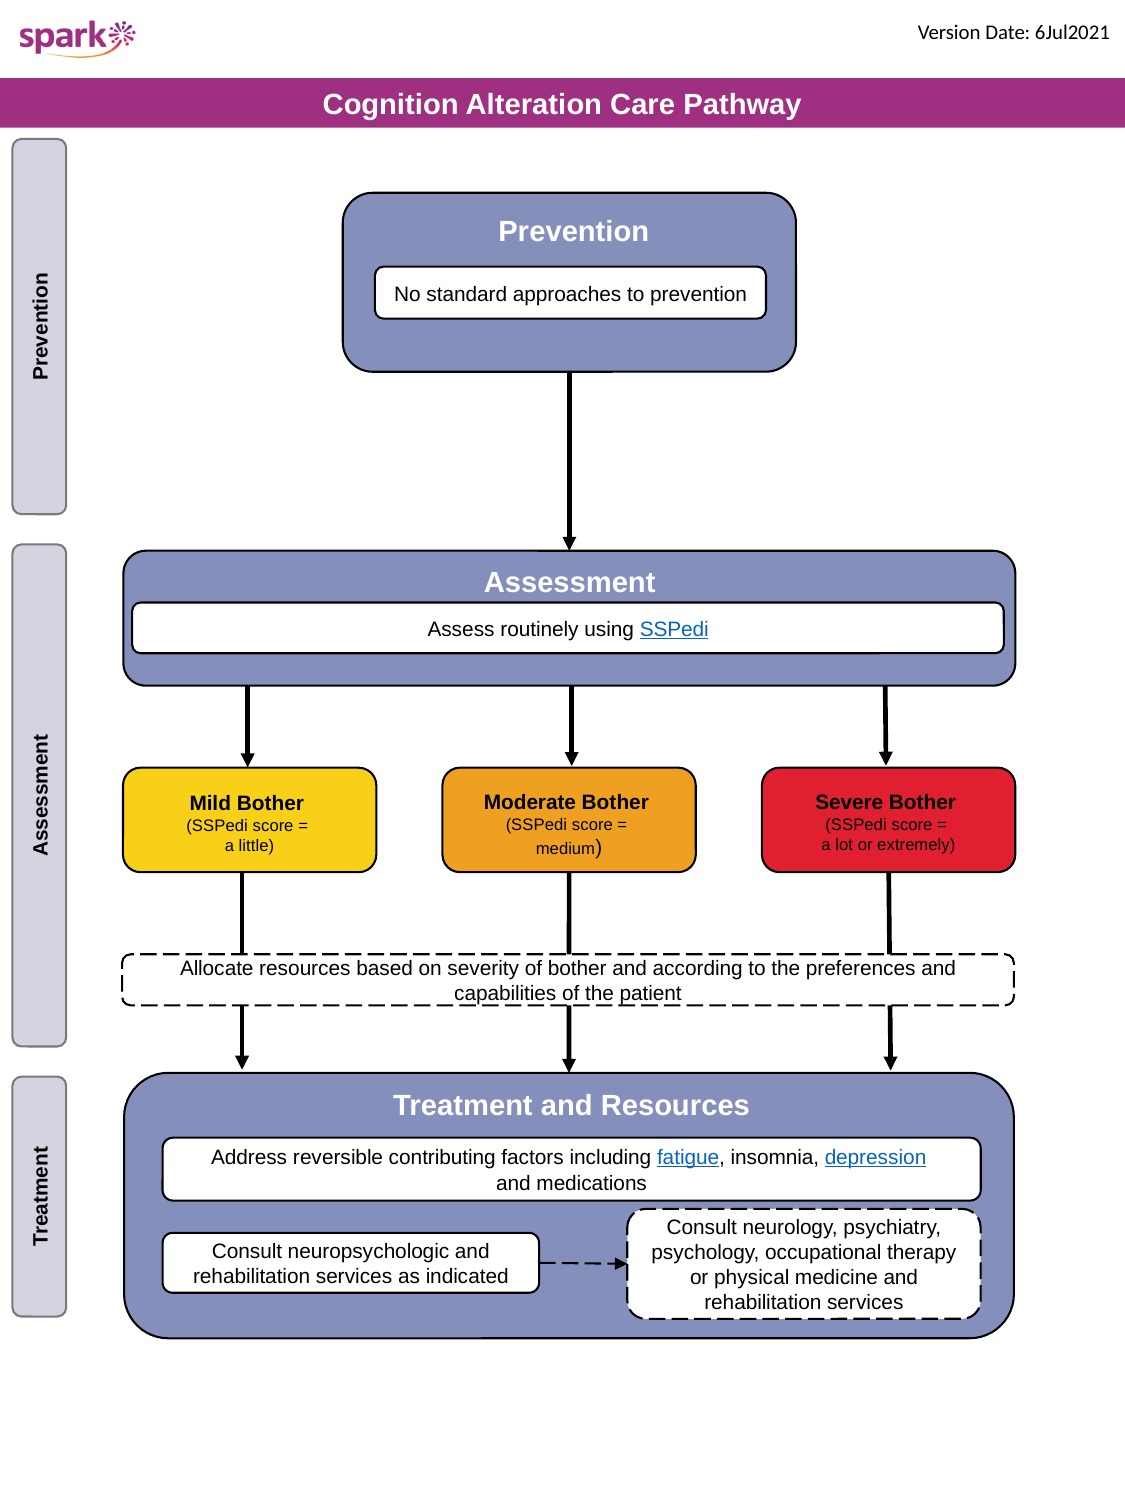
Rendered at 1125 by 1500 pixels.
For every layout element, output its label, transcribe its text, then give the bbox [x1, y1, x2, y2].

text_box [446, 867, 693, 874]
text_box Treatment and Resources [303, 1078, 840, 1129]
text_box [760, 766, 1017, 874]
text_box Assess routinely using SSPedi [131, 606, 1005, 655]
text_box Prevention [11, 137, 68, 516]
text_box [121, 766, 378, 874]
text_box Consult neurology, psychiatry, psychology, occupational therapy or physical medicine and rehabilitation services [626, 1207, 982, 1320]
text_box Allocate resources based on severity of bother and according to the preferences and capabilities of the patient [891, 953, 1015, 1007]
text_box [121, 563, 884, 688]
text_box Allocate resources based on severity of bother and according to the preferences and capabilities of the patient [243, 953, 568, 1007]
text_box Allocate resources based on severity of bother and according to the preferences and capabilities of the patient [570, 953, 888, 1007]
text_box Allocate resources based on severity of bother and according to the preferences and capabilities of the patient [121, 953, 241, 1007]
text_box Mild Bother (SSPedi score = a little) [124, 782, 375, 862]
text_box Prevention [422, 204, 726, 255]
text_box [130, 549, 1009, 555]
text_box No standard approaches to prevention [373, 265, 768, 320]
text_box Assessment [124, 555, 1016, 606]
text_box [886, 566, 1017, 688]
text_box Assessment [11, 543, 68, 1048]
text_box Treatment [11, 1075, 68, 1318]
text_box [441, 766, 697, 865]
text_box Moderate Bother (SSPedi score = medium) [444, 781, 694, 867]
text_box Severe Bother (SSPedi score = a lot or extremely) [763, 781, 1015, 862]
text_box Version Date: 6Jul2021 [717, 11, 1125, 52]
text_box [342, 192, 797, 373]
picture [9, 18, 137, 66]
text_box Address reversible contributing factors including fatigue, insomnia, depression and medications [161, 1136, 982, 1202]
text_box [123, 1071, 1015, 1340]
text_box Consult neuropsychologic and rehabilitation services as indicated [161, 1231, 541, 1294]
text_box Cognition Alteration Care Pathway [0, 78, 1125, 128]
